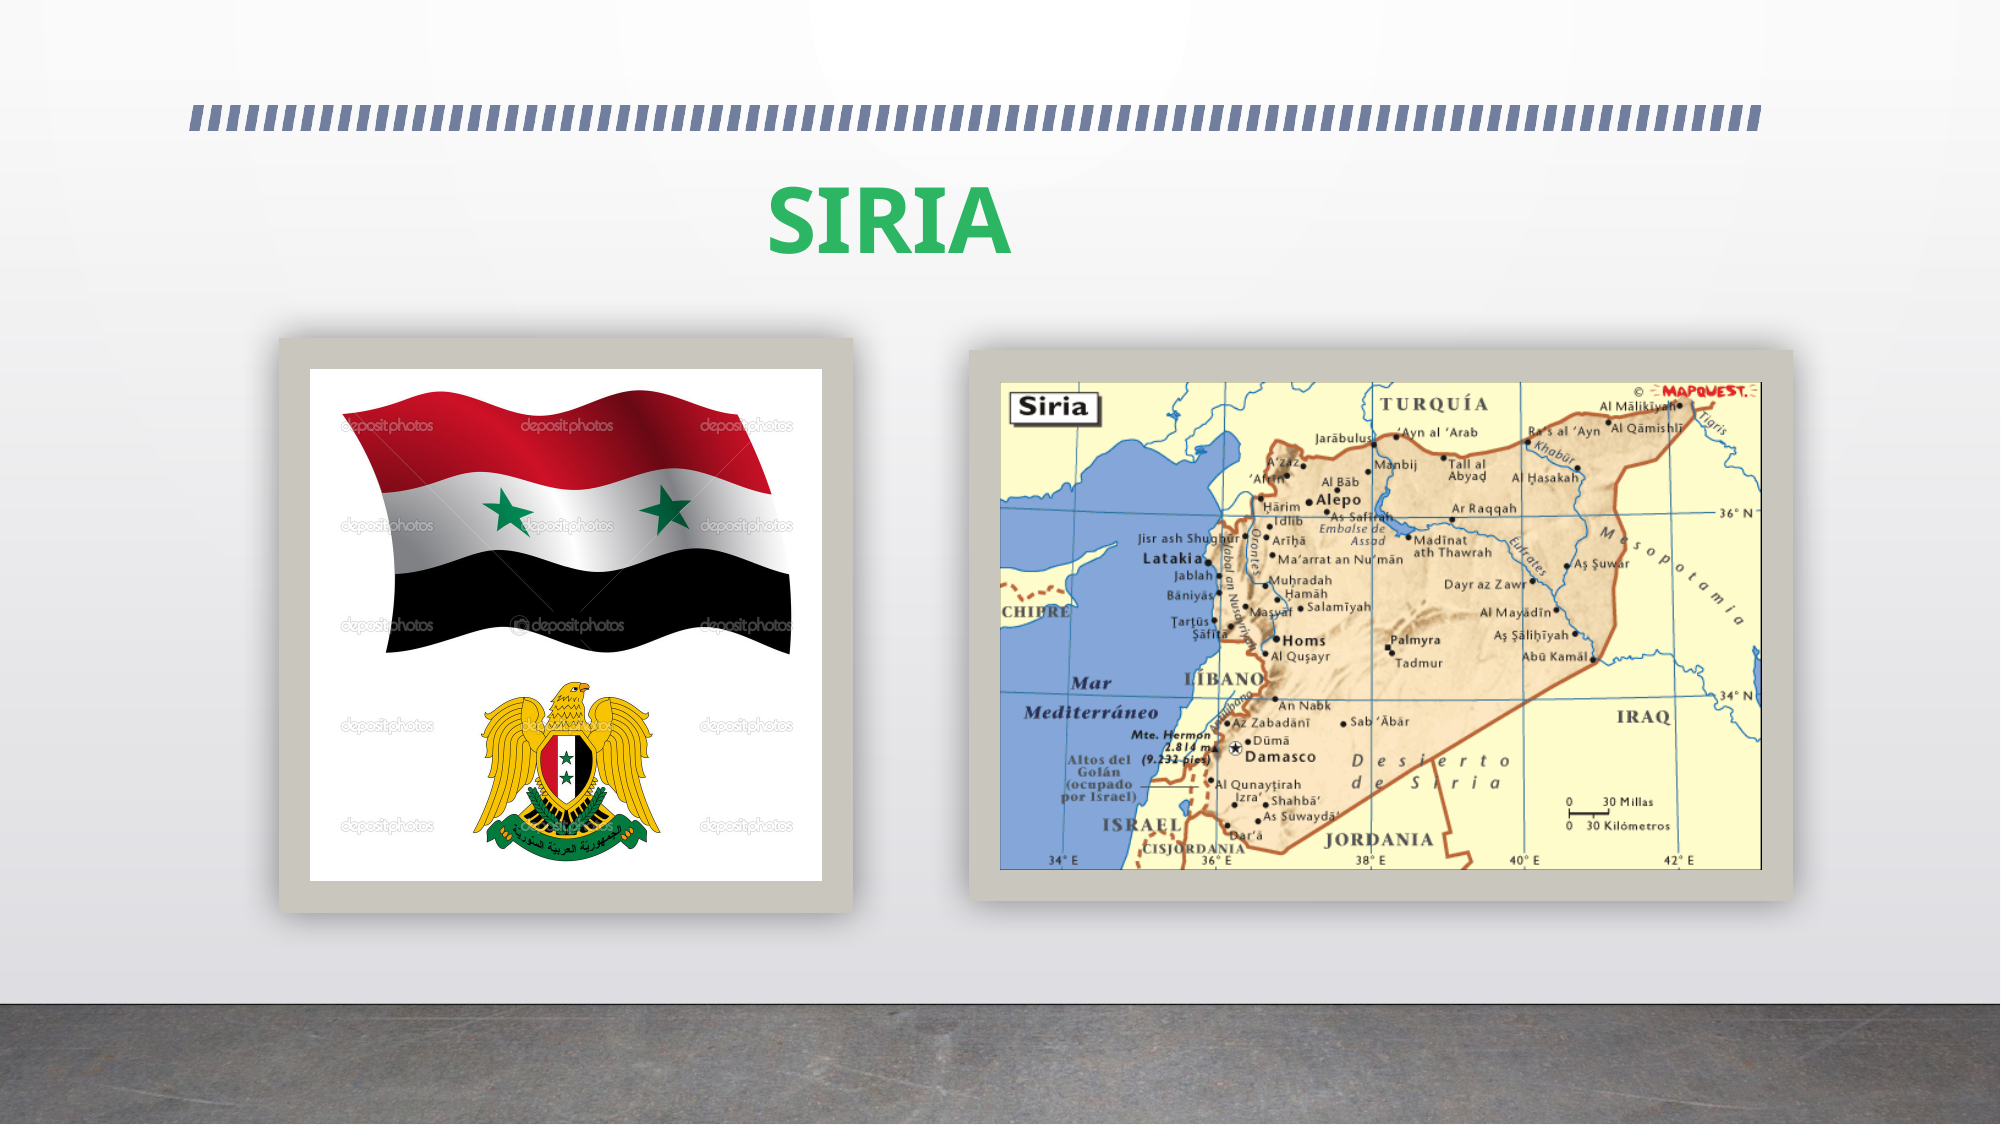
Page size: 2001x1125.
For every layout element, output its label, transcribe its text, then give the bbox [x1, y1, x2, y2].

title SIRIA [268, 167, 1844, 342]
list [999, 381, 1763, 871]
picture [0, 1004, 2000, 1124]
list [309, 369, 823, 882]
